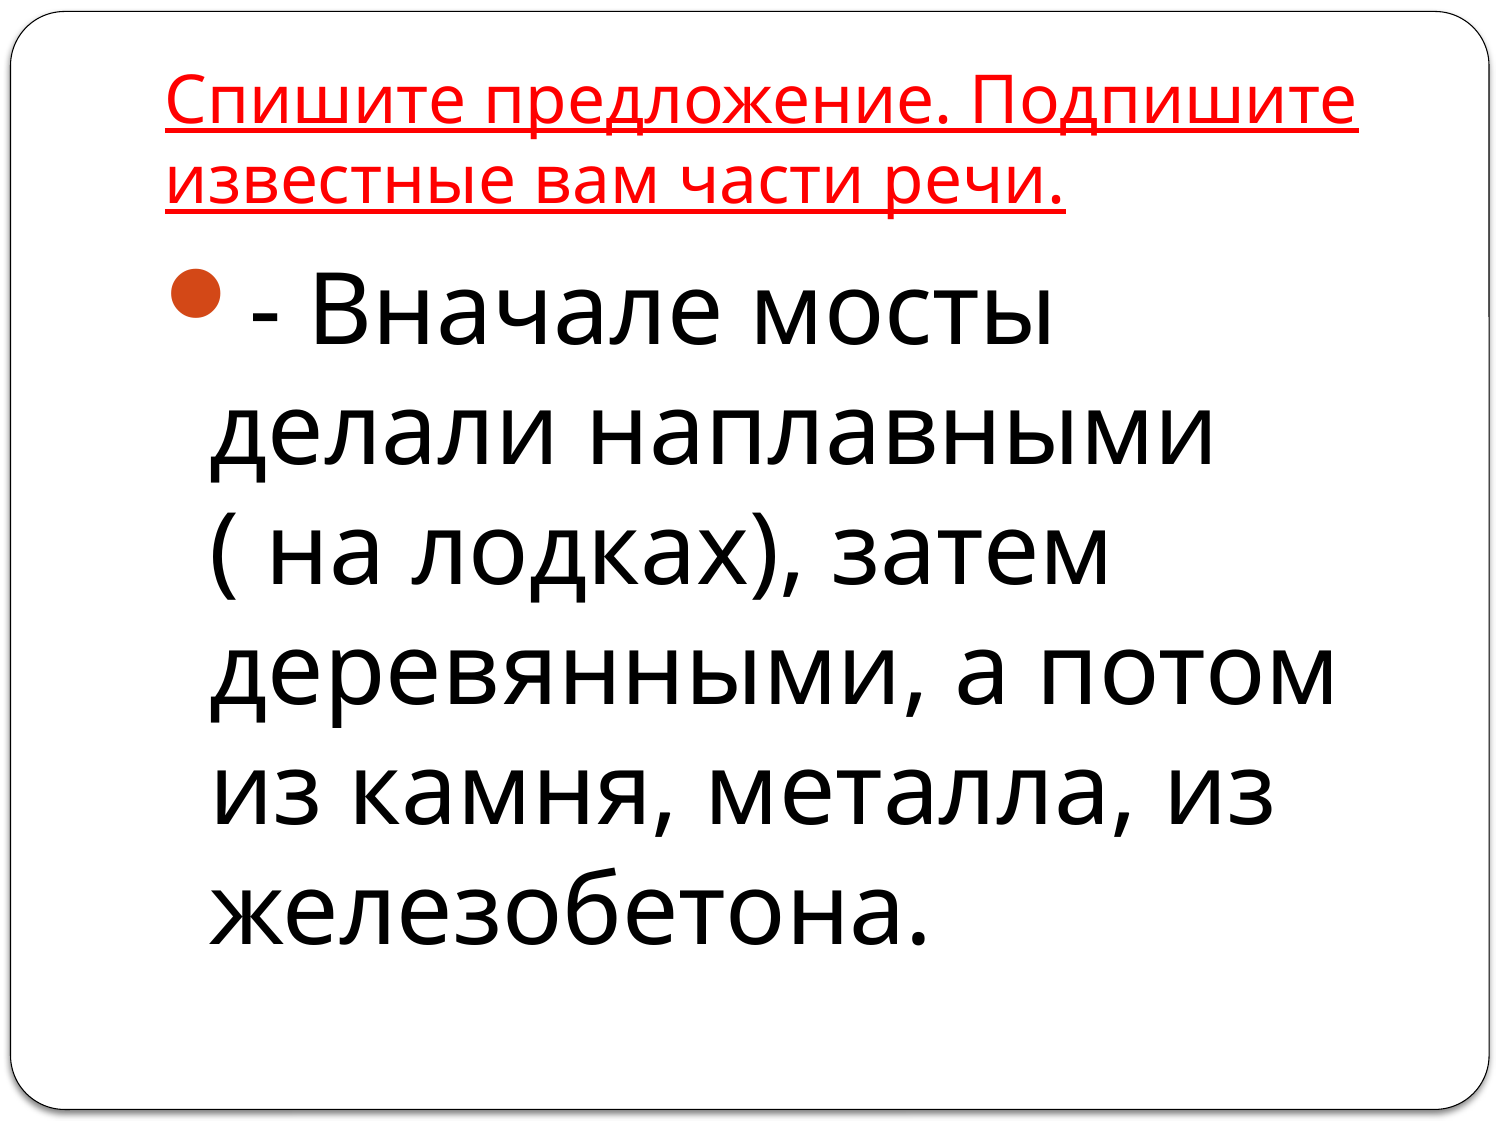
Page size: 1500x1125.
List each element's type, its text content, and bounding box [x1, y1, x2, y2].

list - Вначале мосты делали наплавными ( на лодках), затем деревянными, а потом из камня, металла, из железобетона. [150, 237, 1425, 988]
title Спишите предложение. Подпишите известные вам части речи. [150, 45, 1425, 233]
